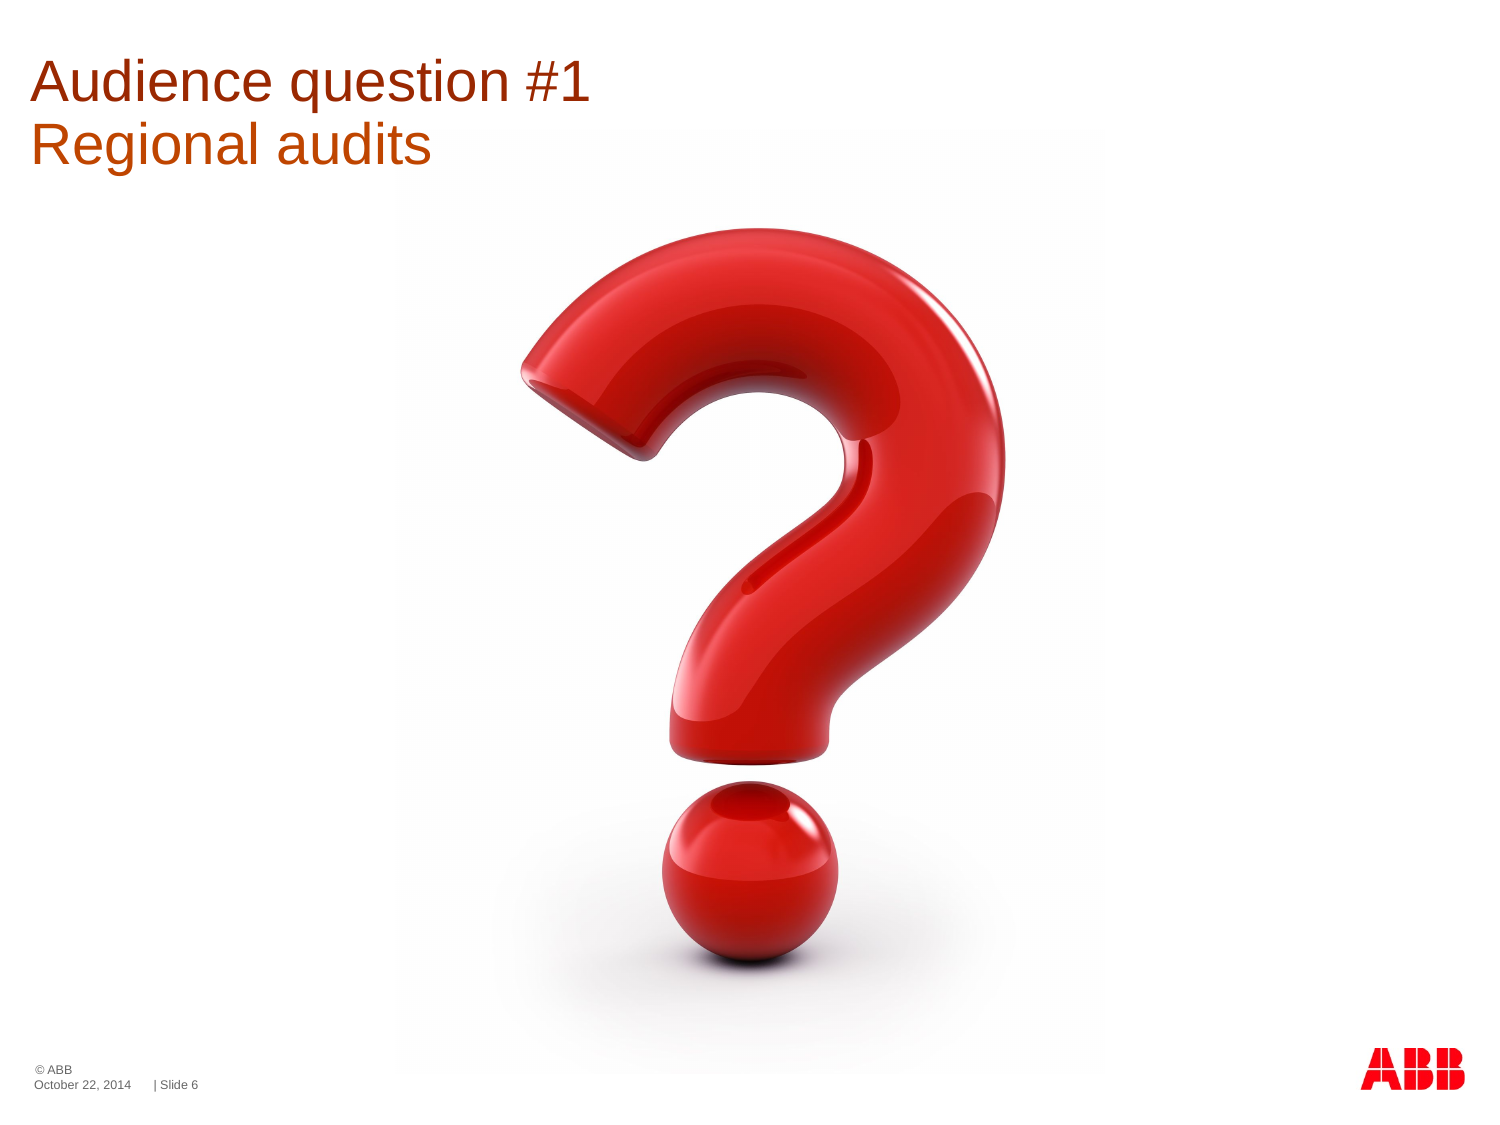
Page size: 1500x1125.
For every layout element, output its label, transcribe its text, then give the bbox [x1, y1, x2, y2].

list Regional audits [0, 113, 1500, 262]
picture [395, 129, 1105, 1074]
title Audience question #1 [0, 0, 1500, 113]
picture [1354, 1048, 1465, 1090]
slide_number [34, 1077, 154, 1094]
